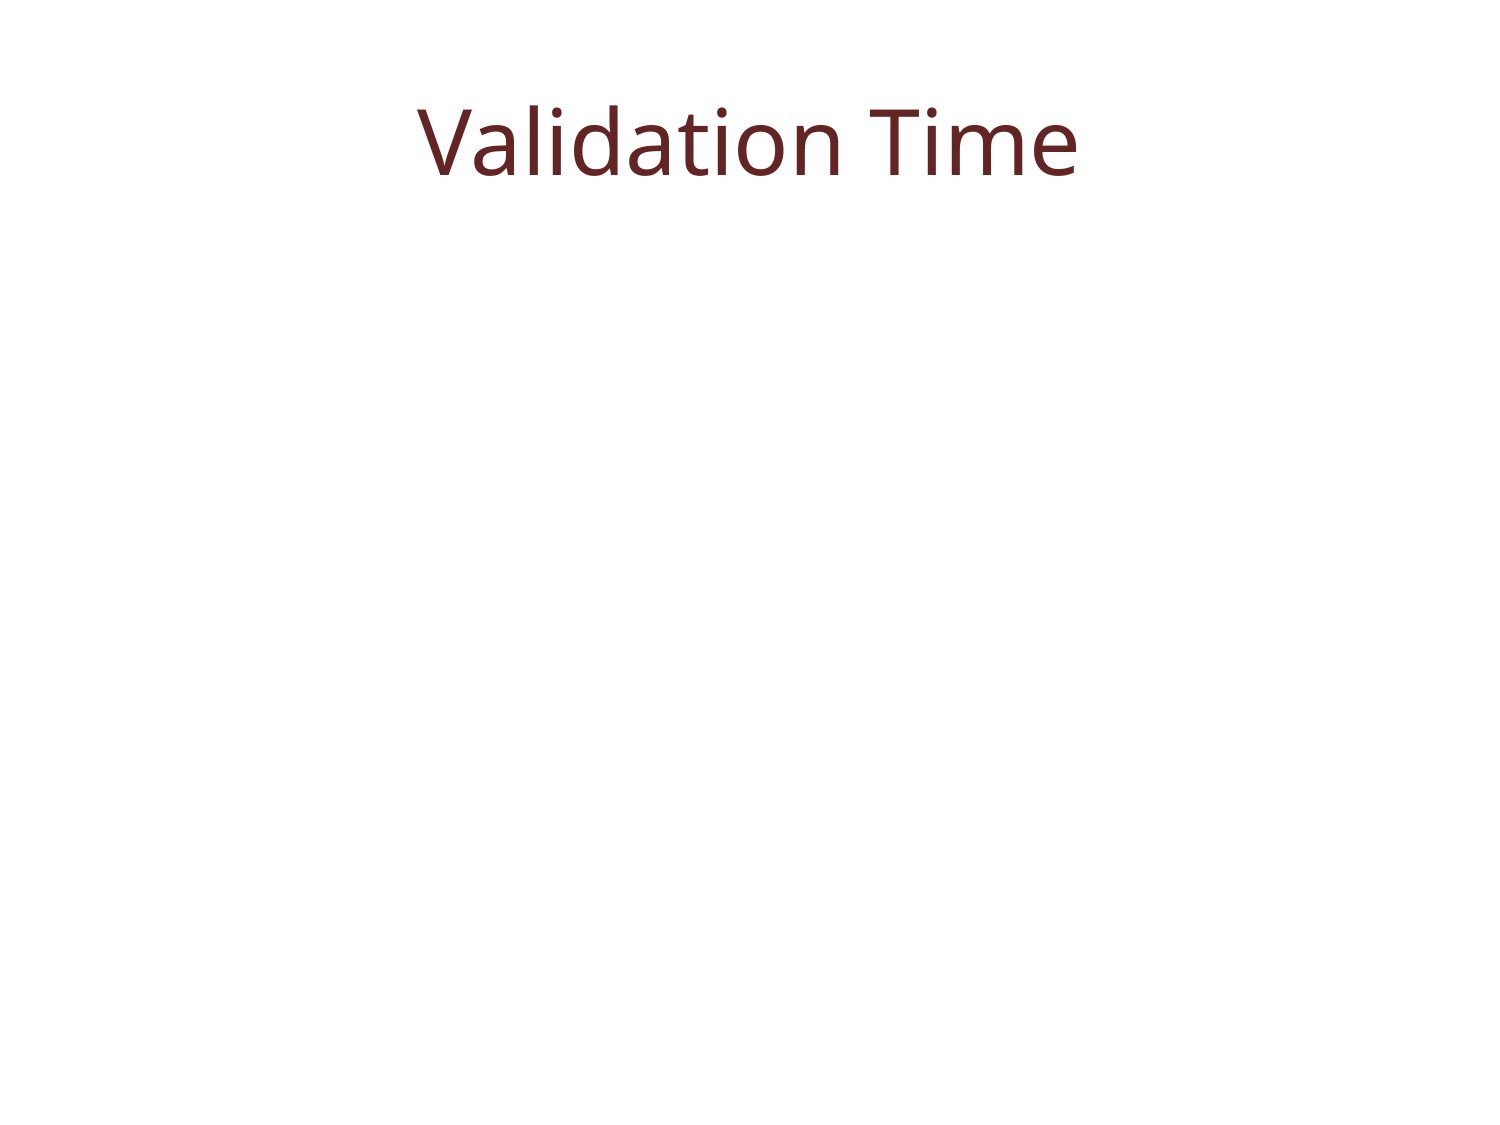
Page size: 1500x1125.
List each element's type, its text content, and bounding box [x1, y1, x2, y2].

title Validation Time [75, 45, 1425, 233]
